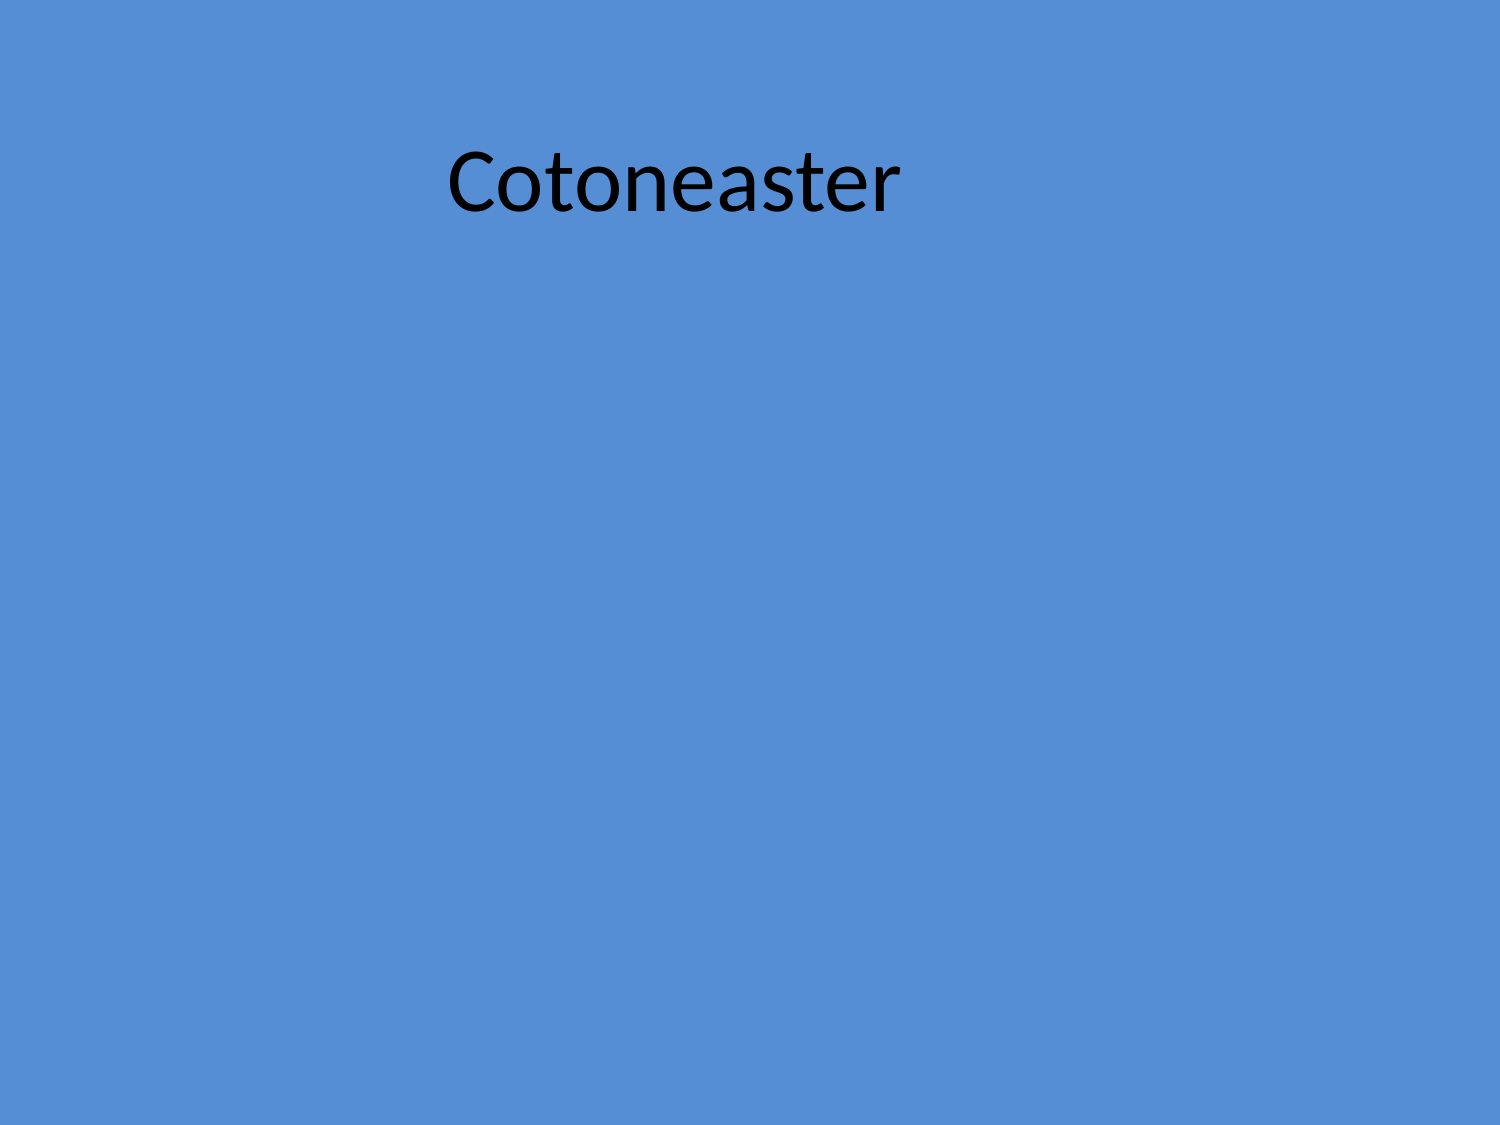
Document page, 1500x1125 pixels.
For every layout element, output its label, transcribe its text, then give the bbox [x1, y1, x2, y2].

title Cotoneaster [0, 62, 1350, 288]
